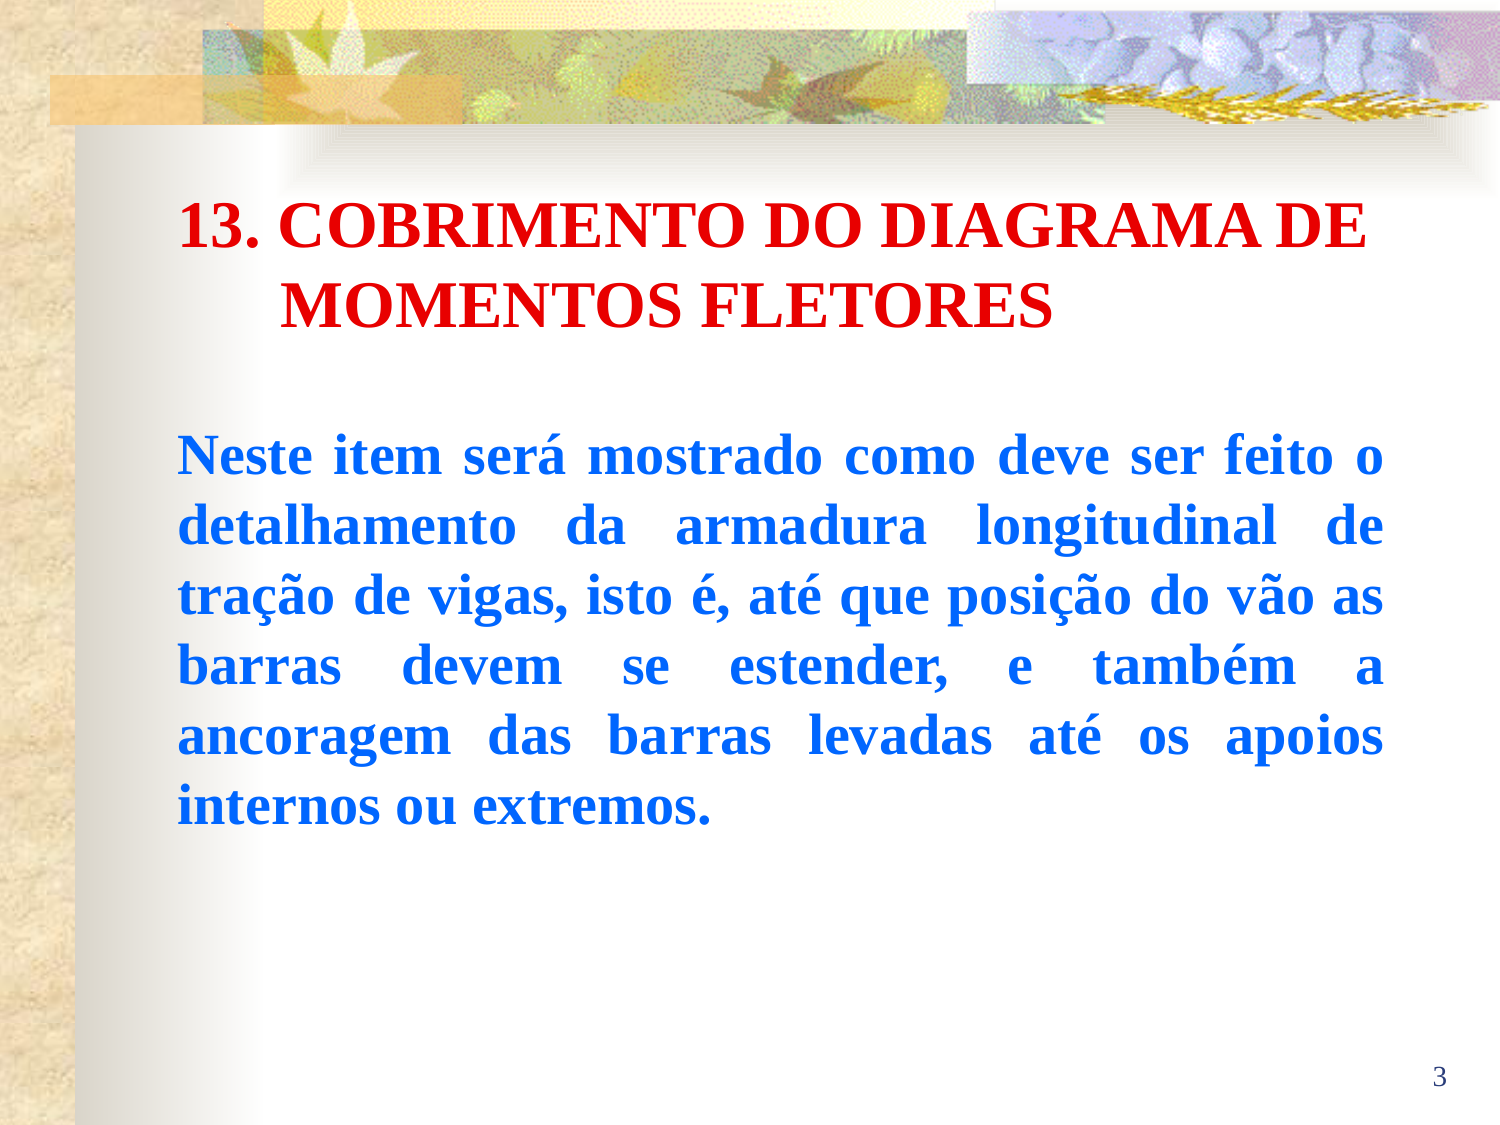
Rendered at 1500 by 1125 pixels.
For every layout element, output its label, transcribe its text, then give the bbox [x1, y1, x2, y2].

title 13. COBRIMENTO DO DIAGRAMA DE MOMENTOS FLETORES [162, 160, 1438, 349]
text_box Neste item será mostrado como deve ser feito o detalhamento da armadura longitudinal de tração de vigas, isto é, até que posição do vão as barras devem se estender, e também a ancoragem das barras levadas até os apoios internos ou extremos. [162, 408, 1400, 844]
picture [0, 0, 1500, 1125]
slide_number 3 [1312, 1025, 1463, 1100]
